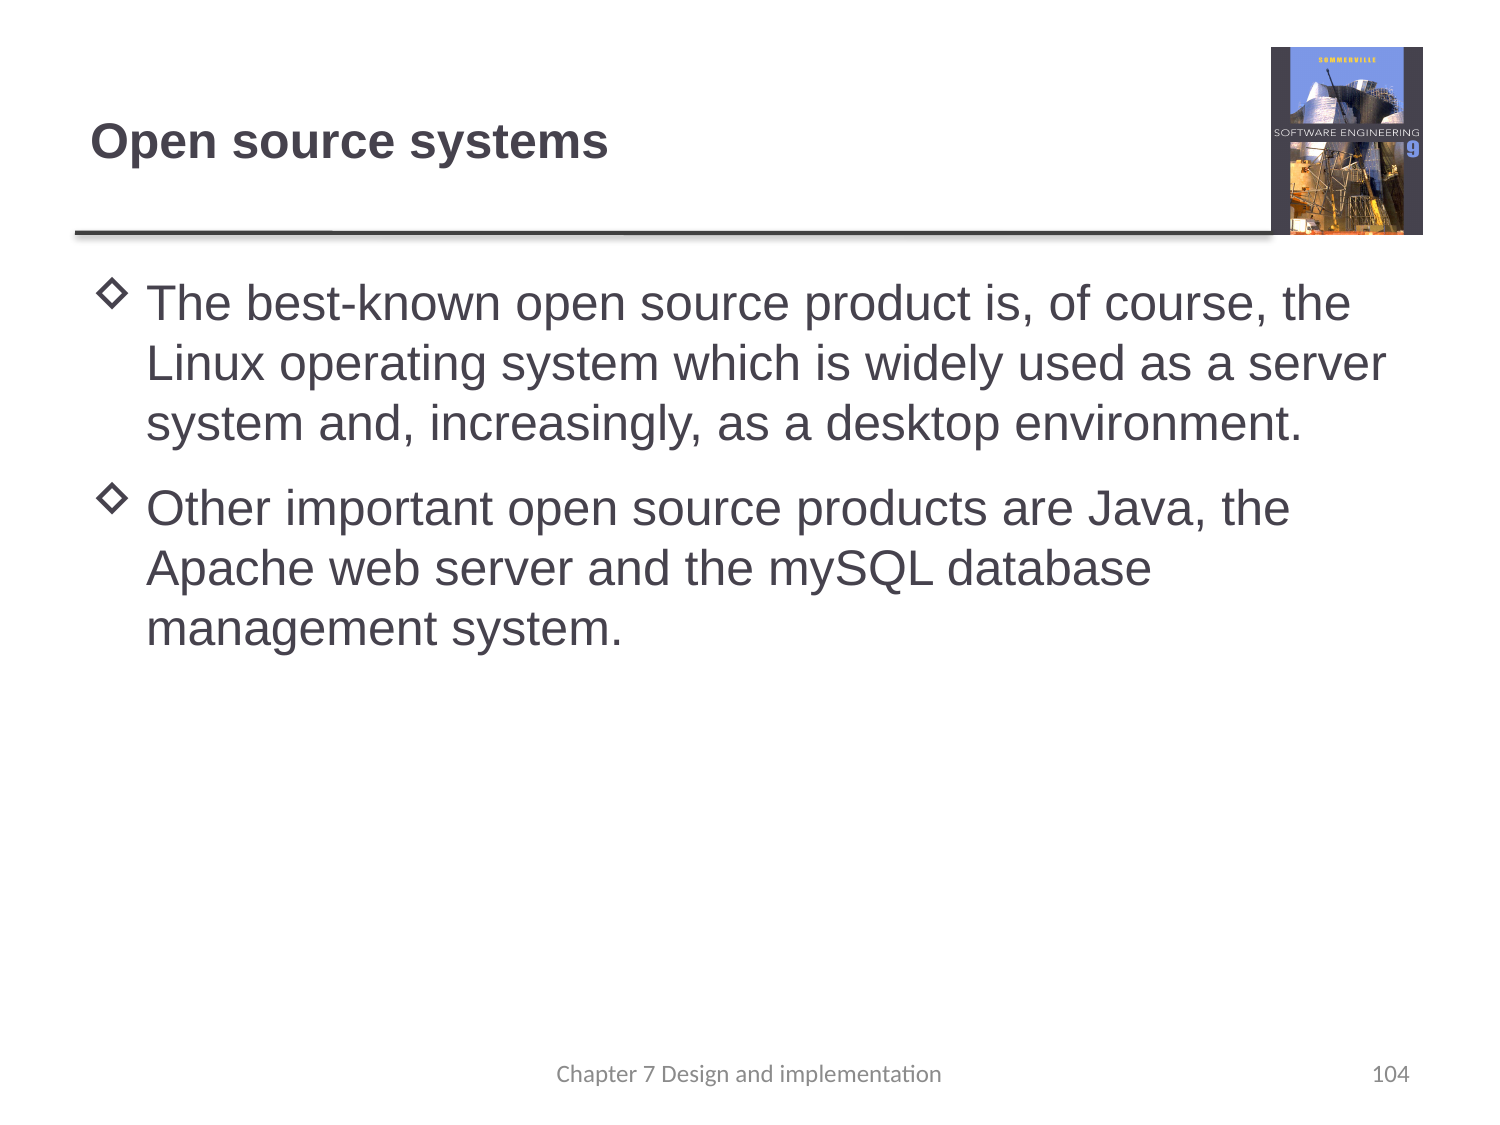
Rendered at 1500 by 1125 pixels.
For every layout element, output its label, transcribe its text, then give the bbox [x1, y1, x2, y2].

slide_number 104 [1074, 1042, 1425, 1103]
footer Chapter 7 Design and implementation [512, 1042, 988, 1103]
title Open source systems [74, 44, 1272, 233]
picture [1272, 47, 1423, 235]
list The best-known open source product is, of course, the Linux operating system which is widely used as a server system and, increasingly, as a desktop environment. Other important open source products are Java, the Apache web server and the mySQL database management system. [75, 262, 1425, 1005]
